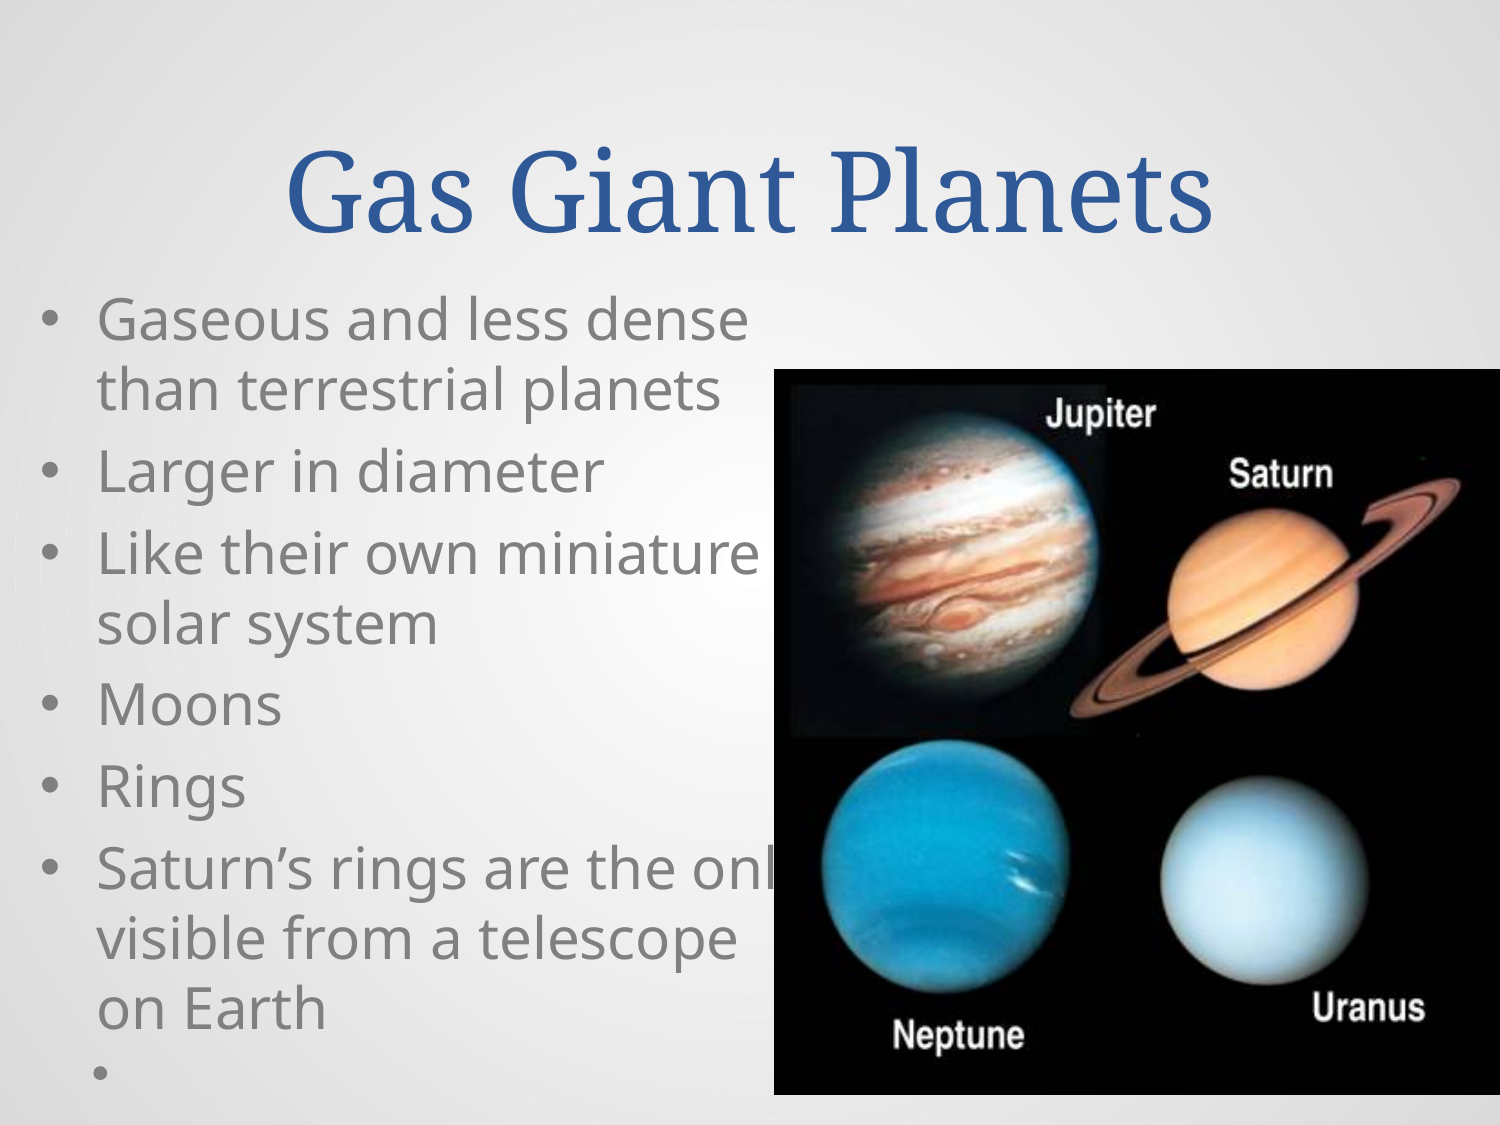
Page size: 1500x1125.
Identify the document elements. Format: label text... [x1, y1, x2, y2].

picture [774, 369, 1500, 1095]
list Gaseous and less dense than terrestrial planets Larger in diameter Like their own miniature solar system Moons Rings Saturn’s rings are the only visible from a telescope on Earth [24, 275, 825, 1018]
title Gas Giant Planets [75, 0, 1425, 263]
